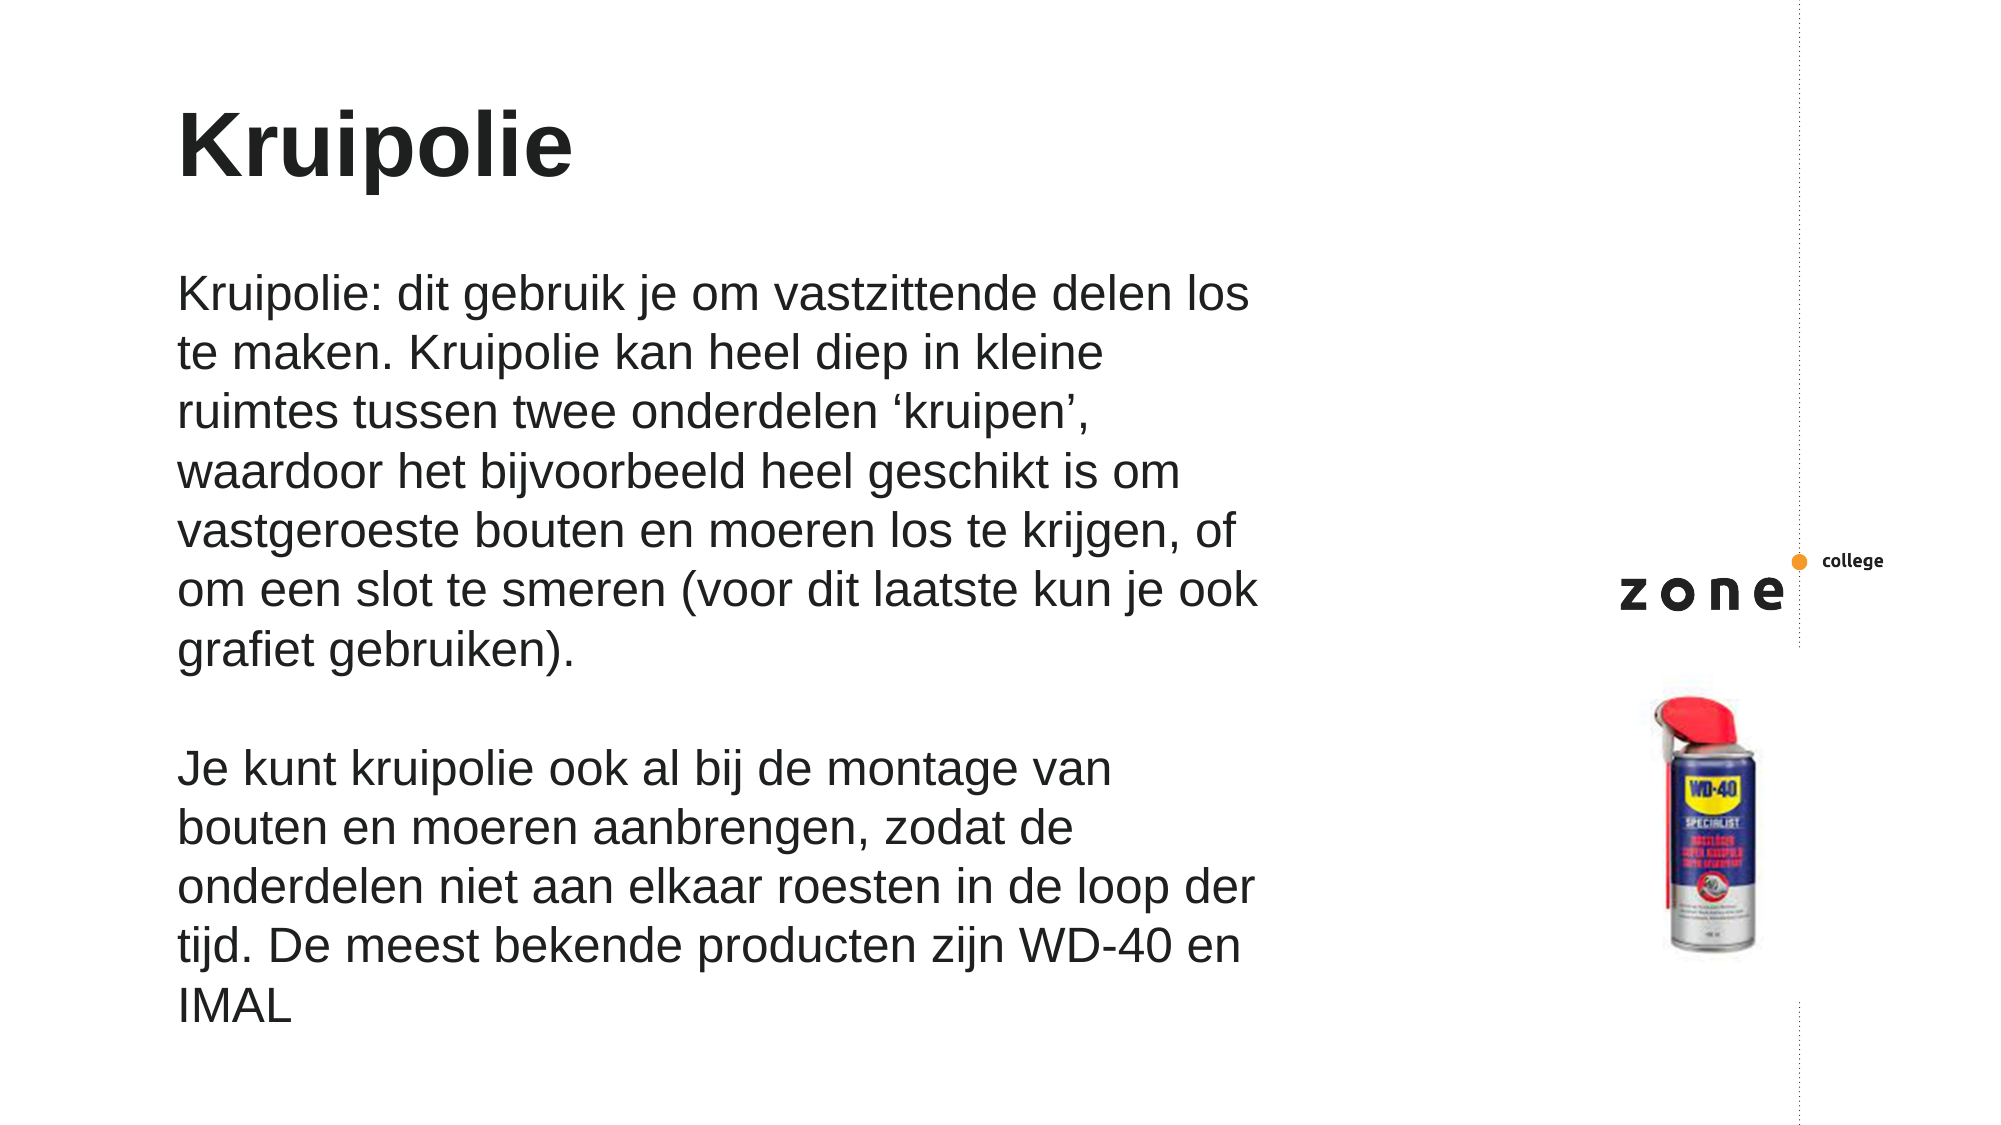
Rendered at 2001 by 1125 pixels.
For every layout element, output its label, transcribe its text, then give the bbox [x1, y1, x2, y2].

picture [1538, 0, 2001, 1125]
list Kruipolie: dit gebruik je om vastzittende delen los te maken. Kruipolie kan heel diep in kleine ruimtes tussen twee onderdelen ‘kruipen’, waardoor het bijvoorbeeld heel geschikt is om vastgeroeste bouten en moeren los te krijgen, of om een slot te smeren (voor dit laatste kun je ook grafiet gebruiken). Je kunt kruipolie ook al bij de montage van bouten en moeren aanbrengen, zodat de onderdelen niet aan elkaar roesten in de loop der tijd. De meest bekende producten zijn WD-40 en IMAL [177, 260, 1269, 1038]
title Kruipolie [177, 97, 1471, 261]
